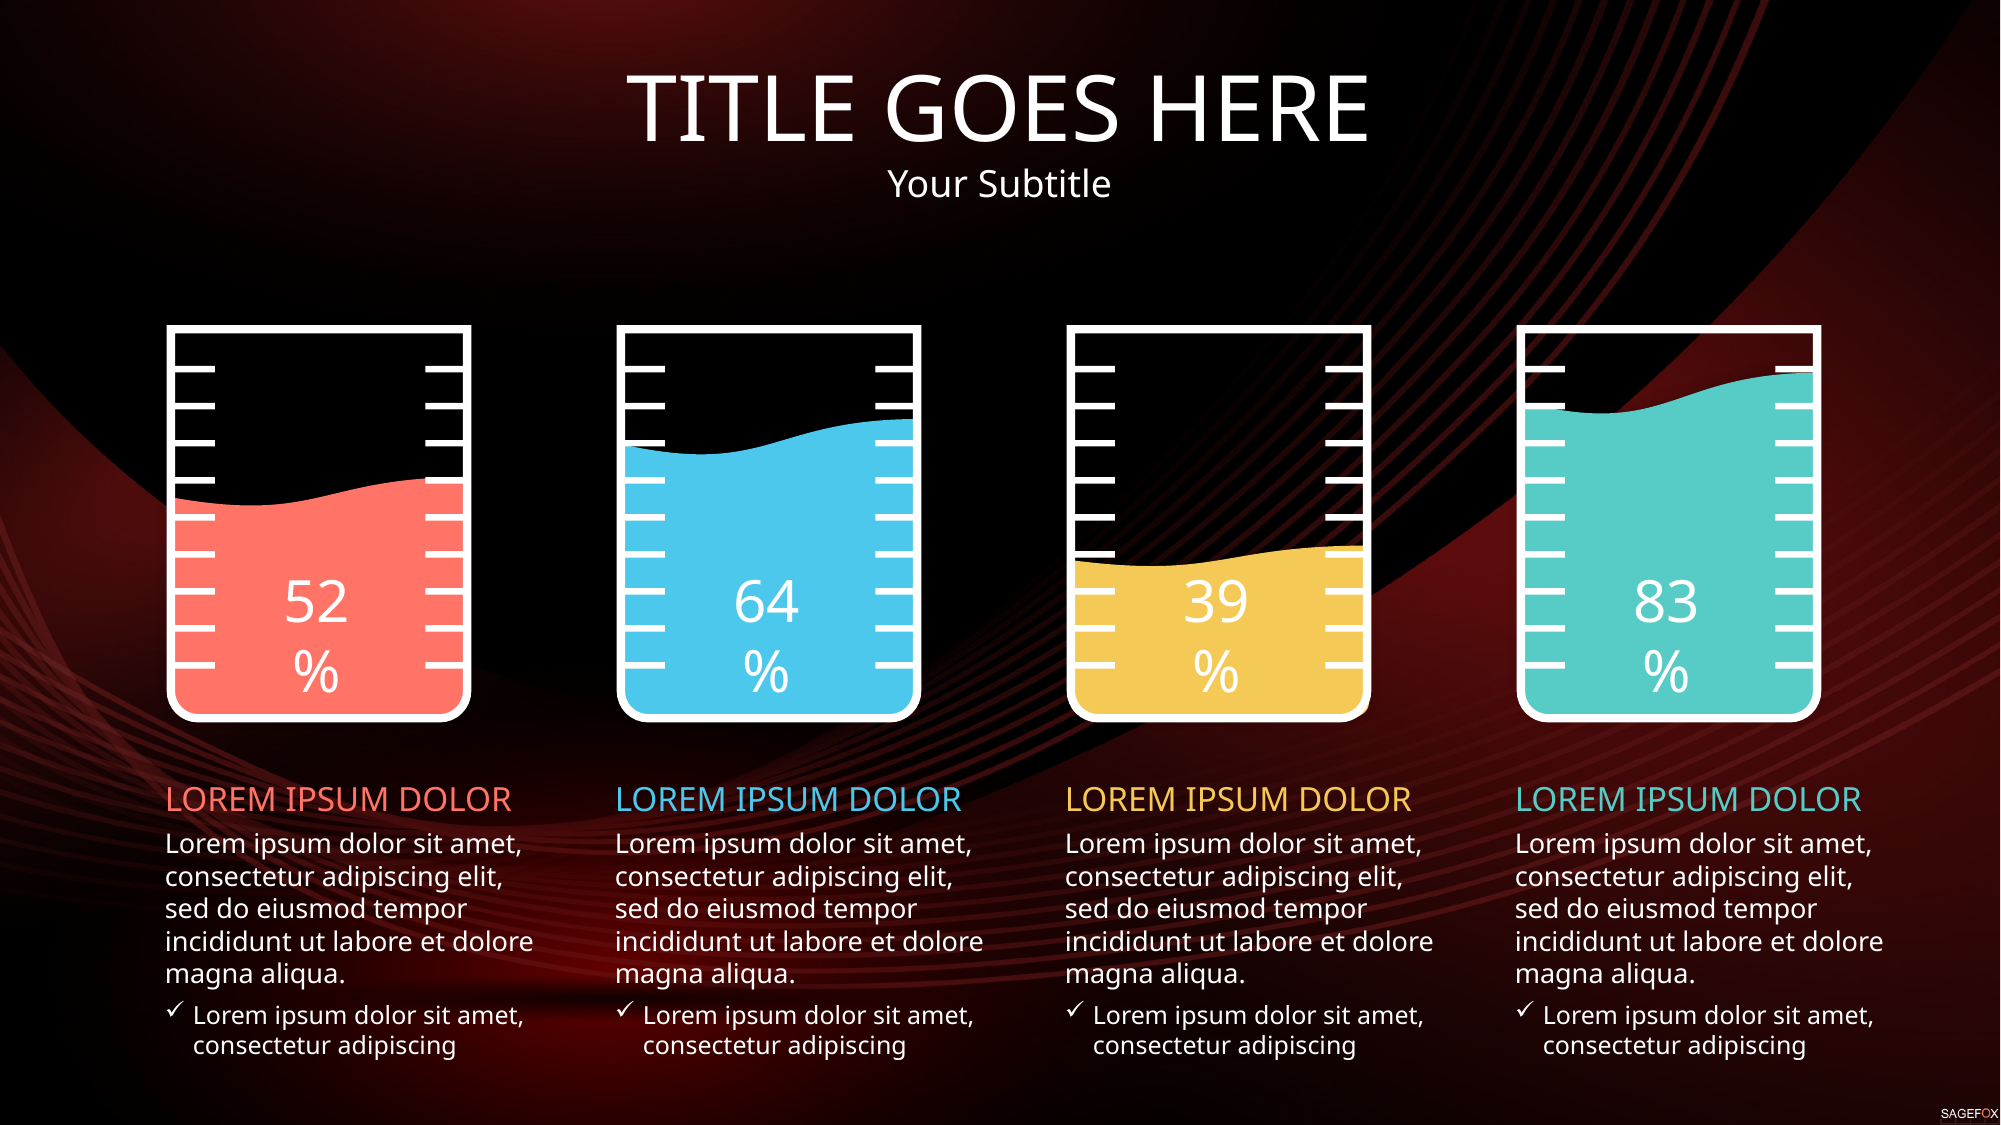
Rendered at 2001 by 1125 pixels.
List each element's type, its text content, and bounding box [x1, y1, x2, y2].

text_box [1068, 329, 1369, 719]
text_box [168, 329, 469, 719]
picture [0, 0, 2001, 1125]
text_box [618, 329, 919, 719]
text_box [1518, 329, 1819, 719]
text_box LOREM IPSUM DOLOR Lorem ipsum dolor sit amet, consectetur adipiscing elit, sed do eiusmod tempor incididunt ut labore et dolore magna aliqua. Lorem ipsum dolor sit amet, consectetur adipiscing [149, 770, 567, 1067]
text_box LOREM IPSUM DOLOR Lorem ipsum dolor sit amet, consectetur adipiscing elit, sed do eiusmod tempor incididunt ut labore et dolore magna aliqua. Lorem ipsum dolor sit amet, consectetur adipiscing [599, 770, 1017, 1067]
text_box LOREM IPSUM DOLOR Lorem ipsum dolor sit amet, consectetur adipiscing elit, sed do eiusmod tempor incididunt ut labore et dolore magna aliqua. Lorem ipsum dolor sit amet, consectetur adipiscing [1499, 770, 1917, 1067]
text_box TITLE GOES HERE Your Subtitle [548, 42, 1452, 212]
text_box LOREM IPSUM DOLOR Lorem ipsum dolor sit amet, consectetur adipiscing elit, sed do eiusmod tempor incididunt ut labore et dolore magna aliqua. Lorem ipsum dolor sit amet, consectetur adipiscing [1049, 770, 1467, 1067]
